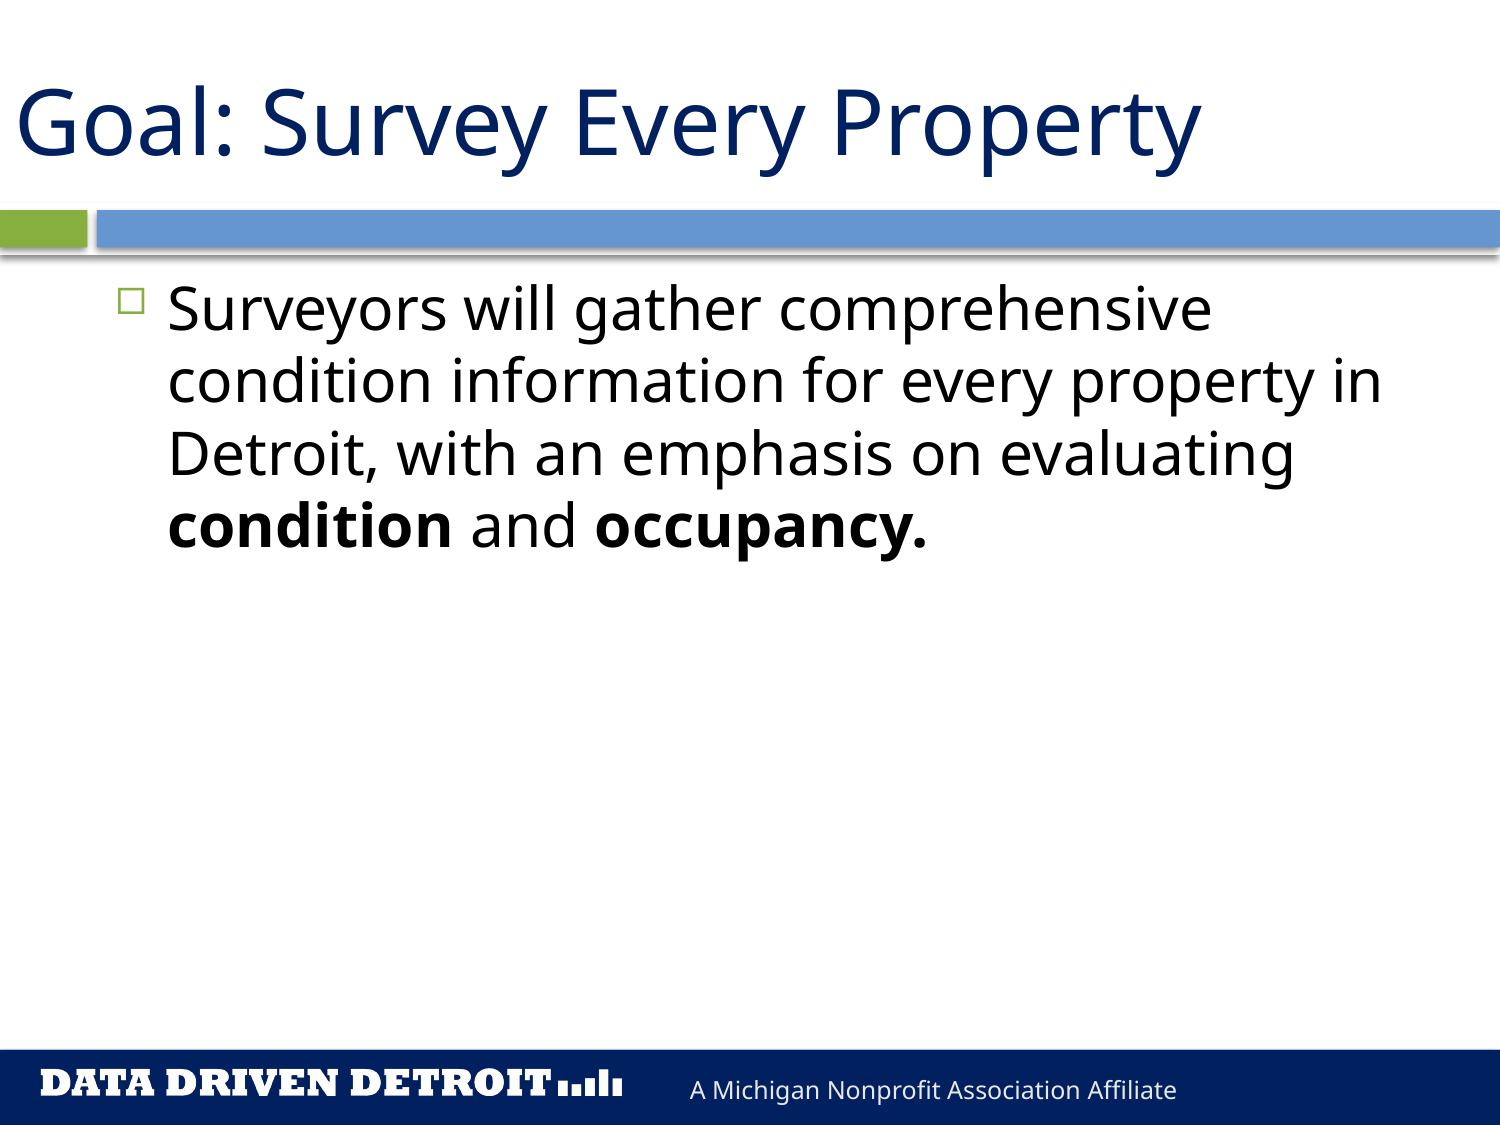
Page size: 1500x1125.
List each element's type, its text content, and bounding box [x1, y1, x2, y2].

picture [37, 1064, 625, 1100]
title Goal: Survey Every Property [0, 37, 1438, 200]
list Surveyors will gather comprehensive condition information for every property in Detroit, with an emphasis on evaluating condition and occupancy. [100, 262, 1438, 1000]
text_box What: [0, 261, 212, 426]
